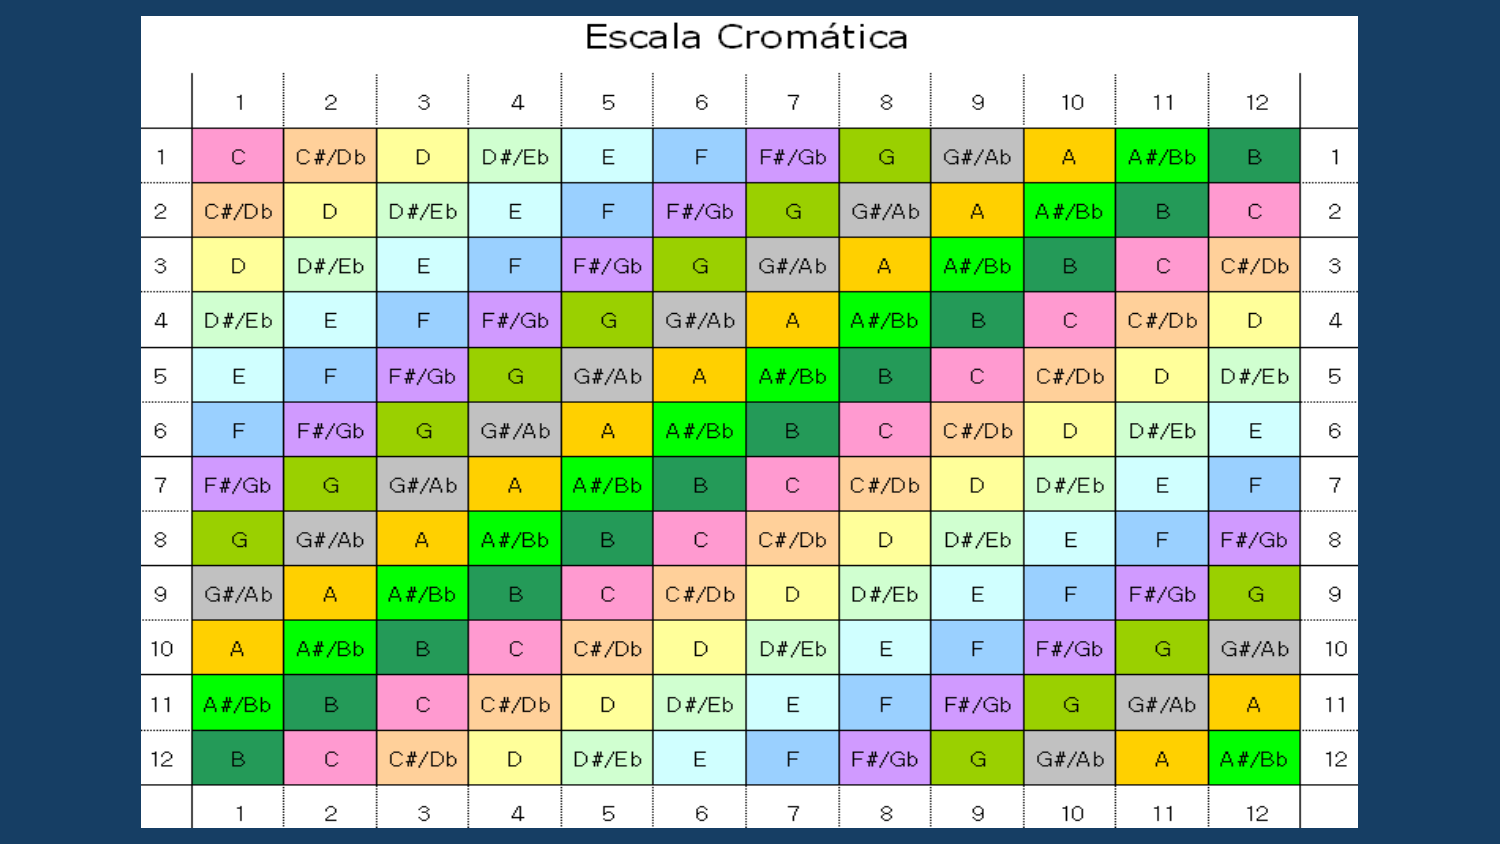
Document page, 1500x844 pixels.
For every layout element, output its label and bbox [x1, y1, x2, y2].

picture [141, 16, 1359, 828]
